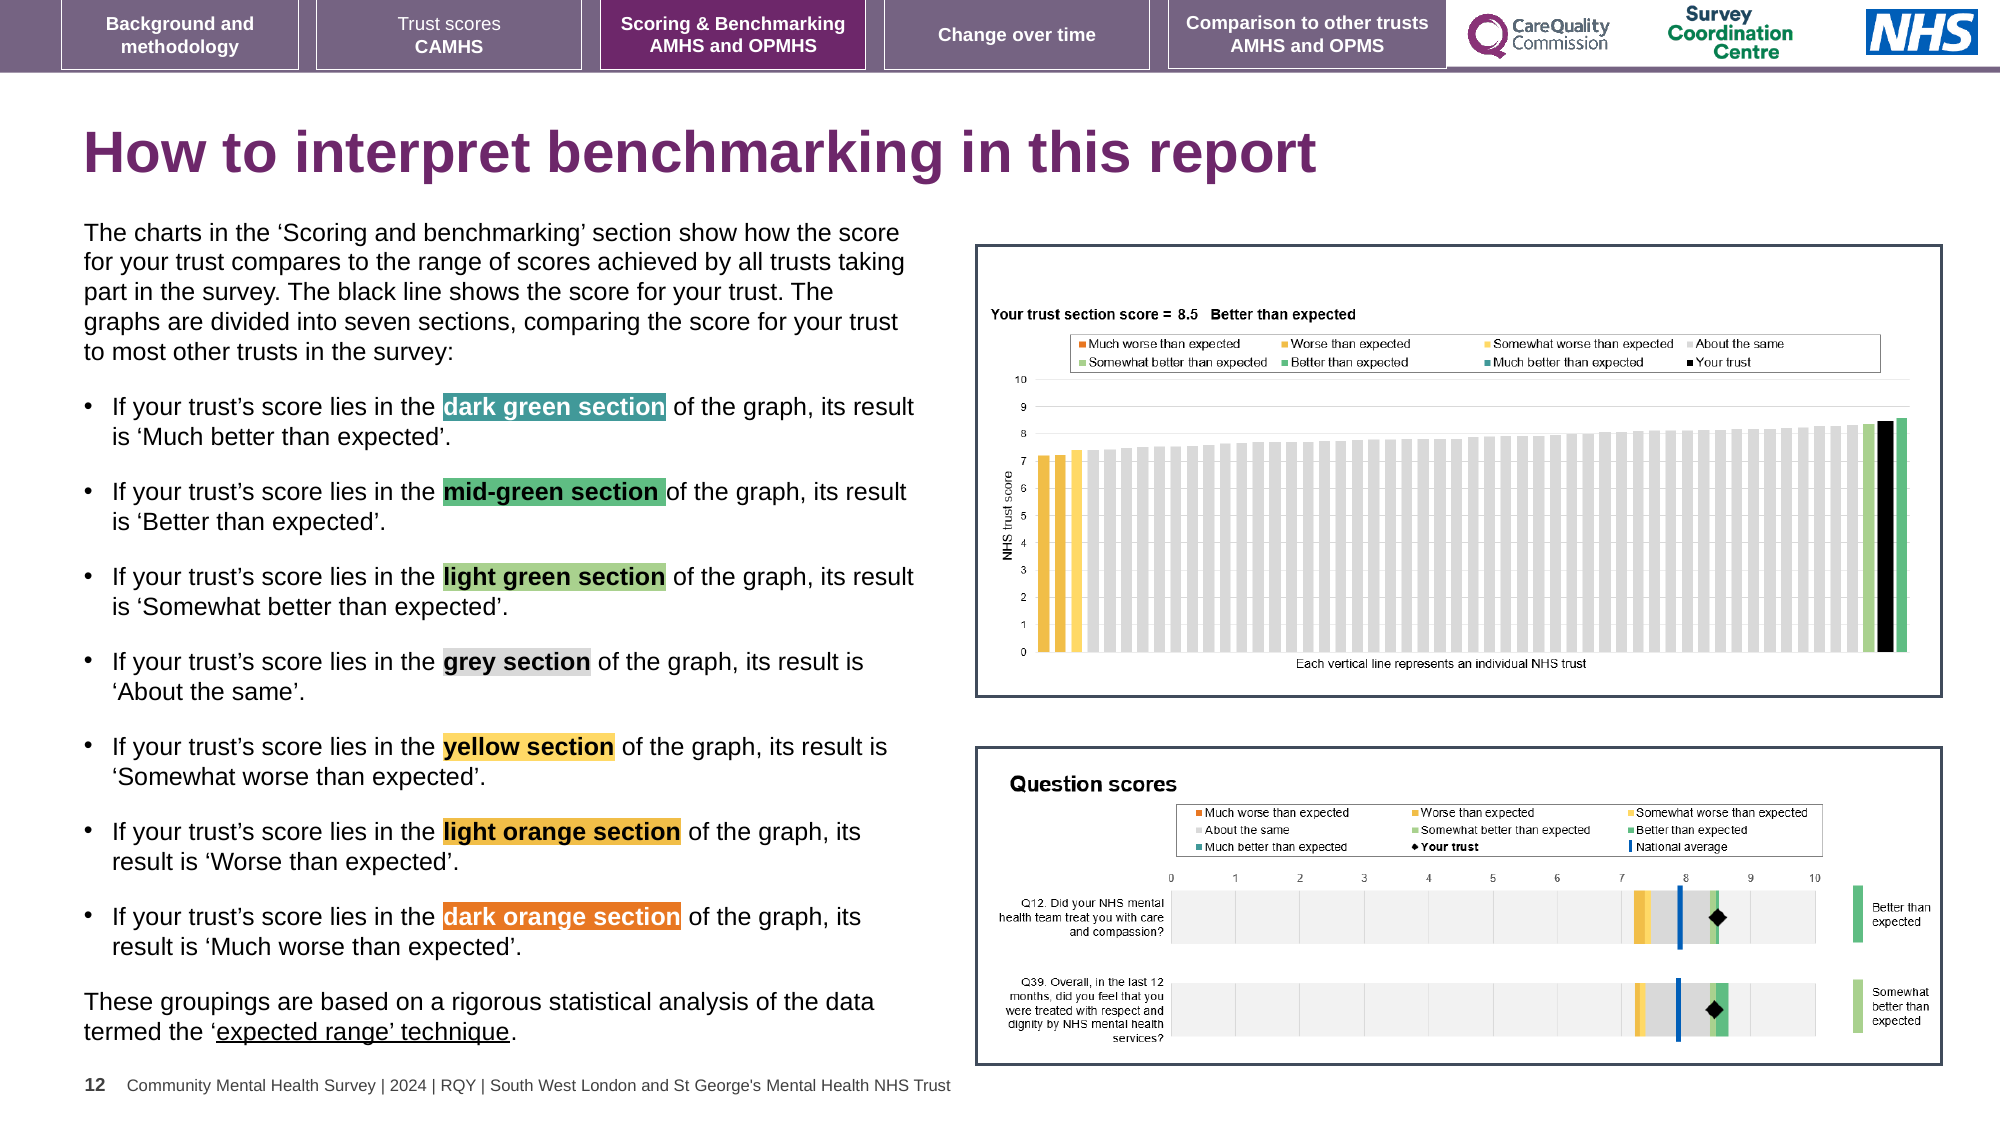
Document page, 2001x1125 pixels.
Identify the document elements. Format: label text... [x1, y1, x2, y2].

picture [983, 300, 1935, 672]
text_box [976, 245, 1943, 698]
title How to interpret benchmarking in this report [68, 101, 1942, 209]
picture [1866, 9, 1978, 55]
picture [983, 765, 1936, 1047]
picture [1666, 3, 1794, 61]
text_box The charts in the ‘Scoring and benchmarking’ section show how the score for your trust compares to the range of scores achieved by all trusts taking part in the survey. The black line shows the score for your trust. The graphs are divided into seven sections, comparing the score for your trust to most other trusts in the survey: If your trust’s score lies in the dark green section of the graph, its result is ‘Much better than expected’. If your trust’s score lies in the mid-green section of the graph, its result is ‘Better than expected’. If your trust’s score lies in the light green section of the graph, its result is ‘Somewhat better than expected’. If your trust’s score lies in the grey section of the graph, its result is ‘About the same’. If your trust’s score lies in the yellow section of the graph, its result is ‘Somewhat worse than expected’. If your trust’s score lies in the light orange section of the graph, its result is ‘Worse than expected’. If your trust’s score lies in the dark orange section of the graph, its result is ‘Much worse than expected’. These groupings are based on a rigorous statistical analysis of the data termed the ‘expected range’ technique. [69, 208, 932, 1053]
text_box [976, 747, 1943, 1065]
text_box 12 [84, 1065, 122, 1125]
picture [1467, 13, 1610, 59]
